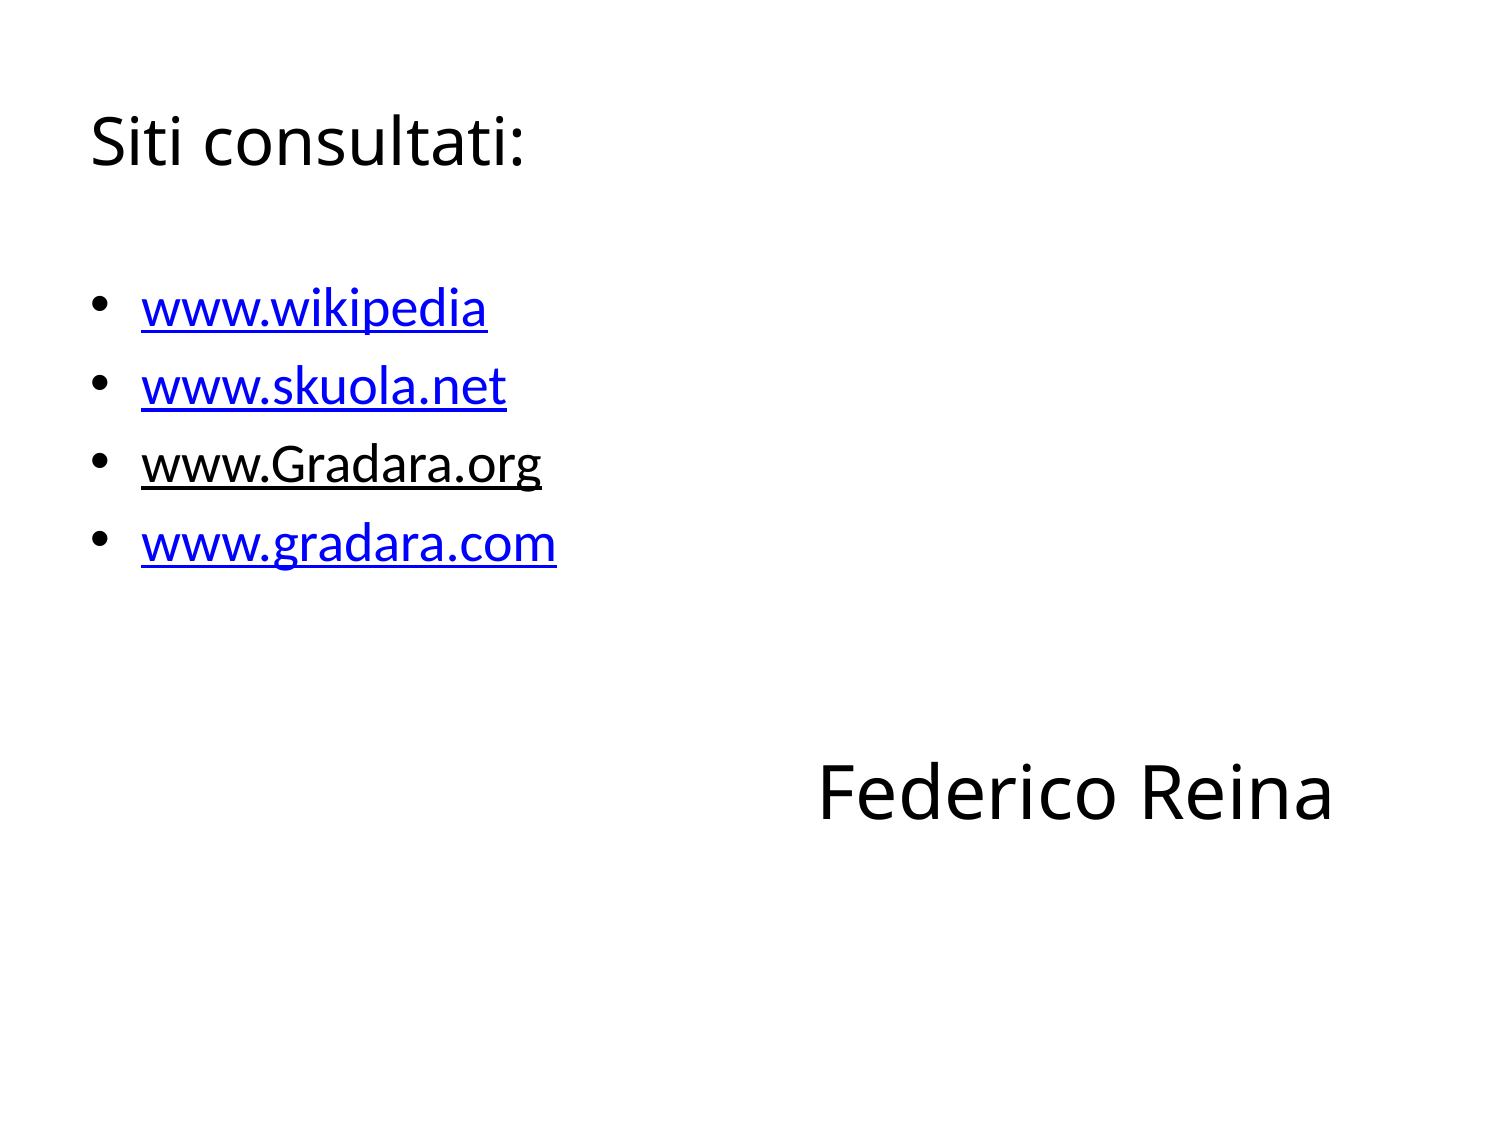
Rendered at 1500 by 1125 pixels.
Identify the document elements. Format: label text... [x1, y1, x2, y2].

list www.wikipedia www.skuola.net www.Gradara.org www.gradara.com Federico Reina [75, 262, 1425, 1005]
title Siti consultati: [75, 45, 1425, 233]
